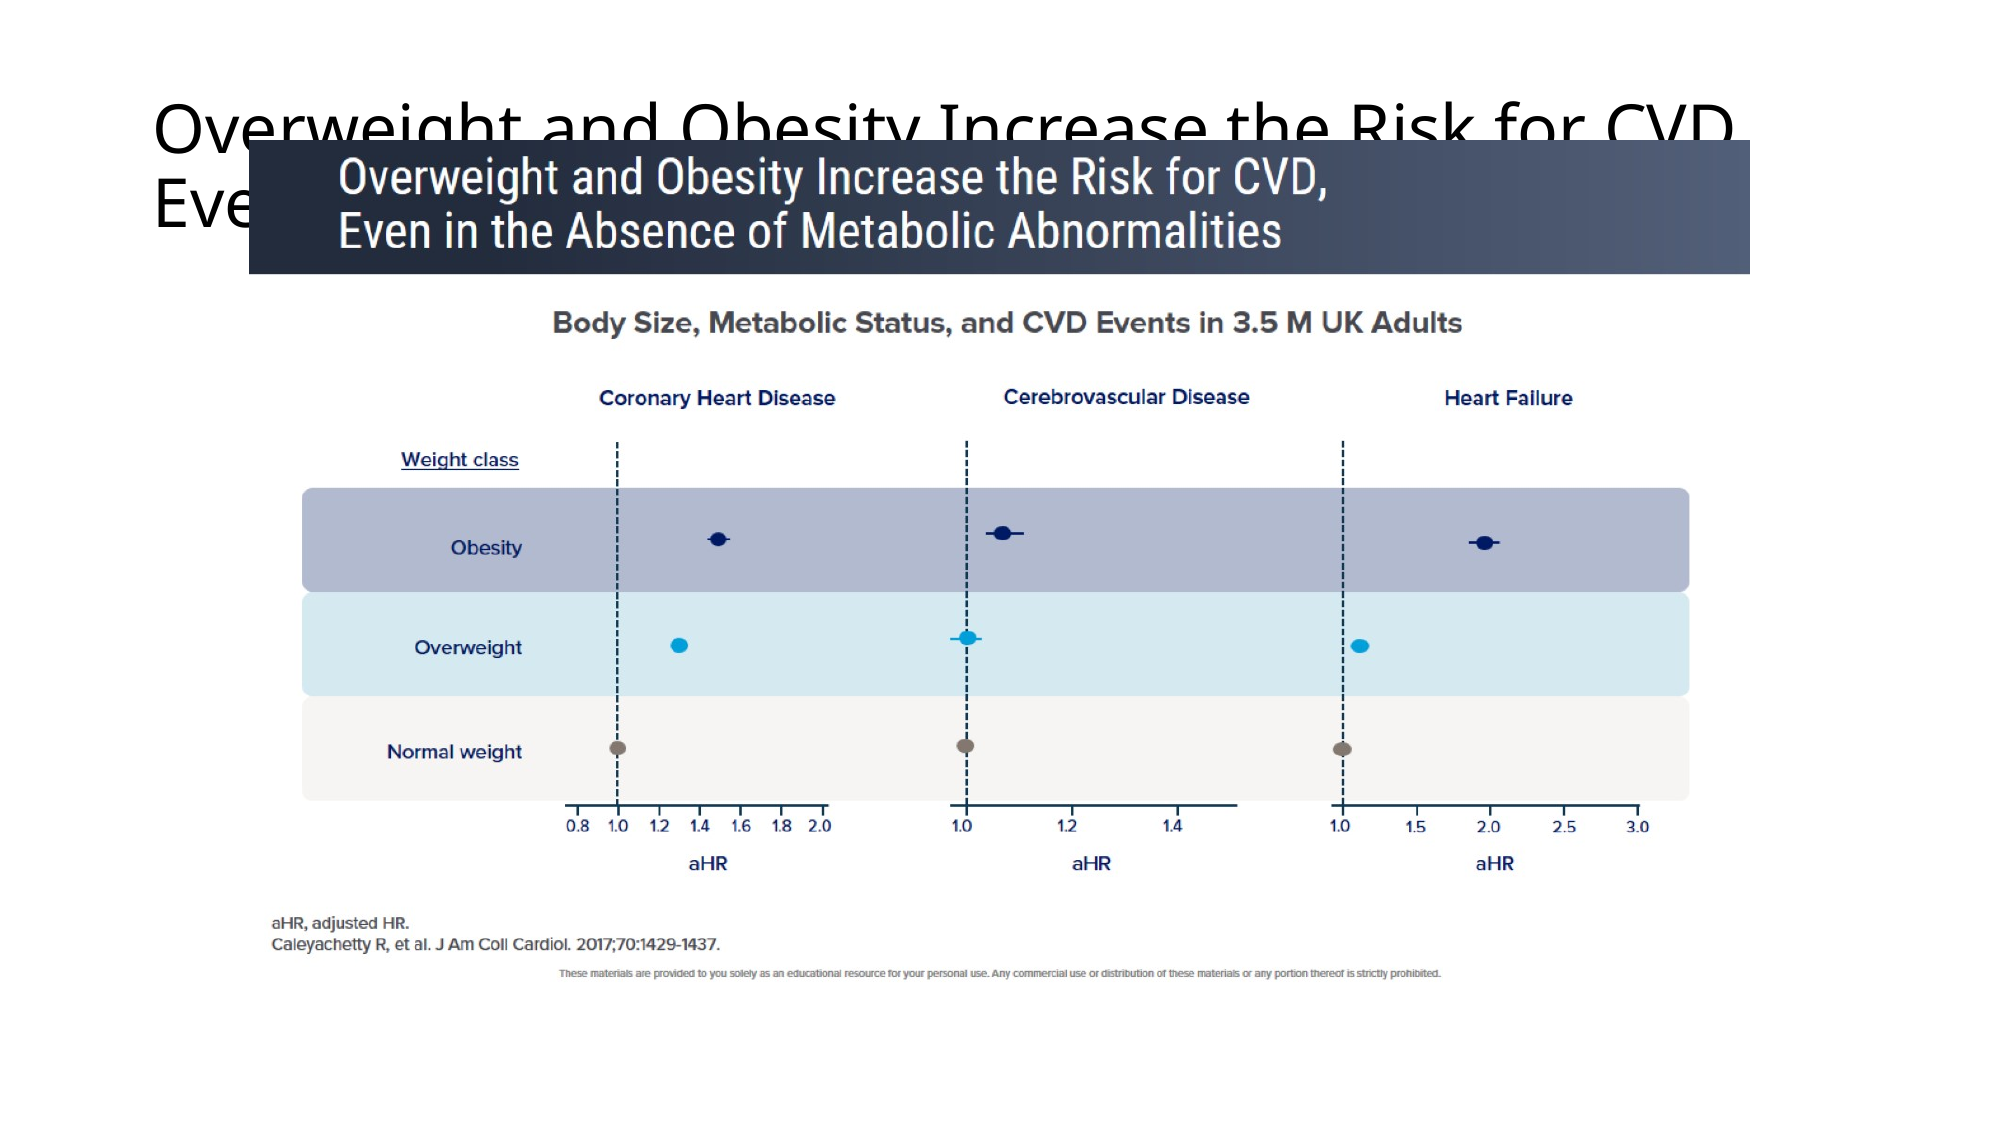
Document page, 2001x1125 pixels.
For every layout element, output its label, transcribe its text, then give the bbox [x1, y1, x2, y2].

picture [249, 140, 1750, 985]
title Overweight and Obesity Increase the Risk for CVD, Even in the Absence of Metabolic Abnormalities [137, 59, 1863, 278]
